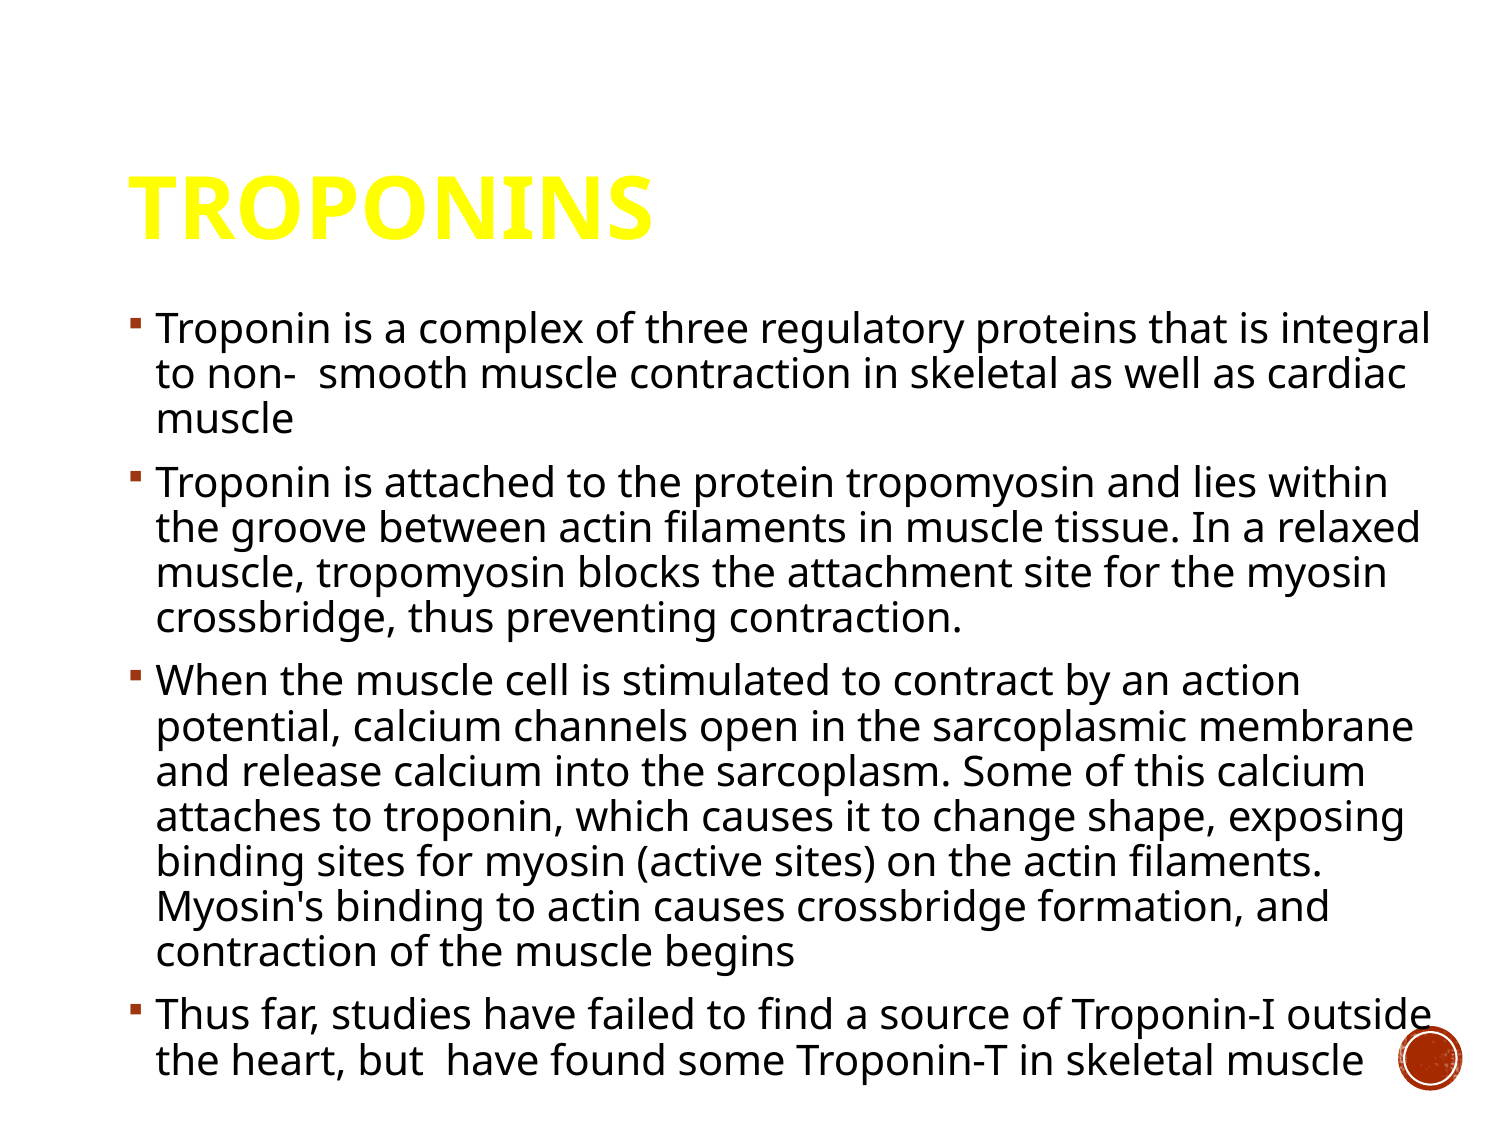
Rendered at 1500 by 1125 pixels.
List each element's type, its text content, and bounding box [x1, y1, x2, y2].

title TROPONINS [112, 79, 1388, 299]
list Troponin is a complex of three regulatory proteins that is integral to non- smooth muscle contraction in skeletal as well as cardiac muscle Troponin is attached to the protein tropomyosin and lies within the groove between actin filaments in muscle tissue. In a relaxed muscle, tropomyosin blocks the attachment site for the myosin crossbridge, thus preventing contraction. When the muscle cell is stimulated to contract by an action potential, calcium channels open in the sarcoplasmic membrane and release calcium into the sarcoplasm. Some of this calcium attaches to troponin, which causes it to change shape, exposing binding sites for myosin (active sites) on the actin filaments. Myosin's binding to actin causes crossbridge formation, and contraction of the muscle begins Thus far, studies have failed to find a source of Troponin-I outside the heart, but have found some Troponin-T in skeletal muscle [112, 299, 1450, 1125]
